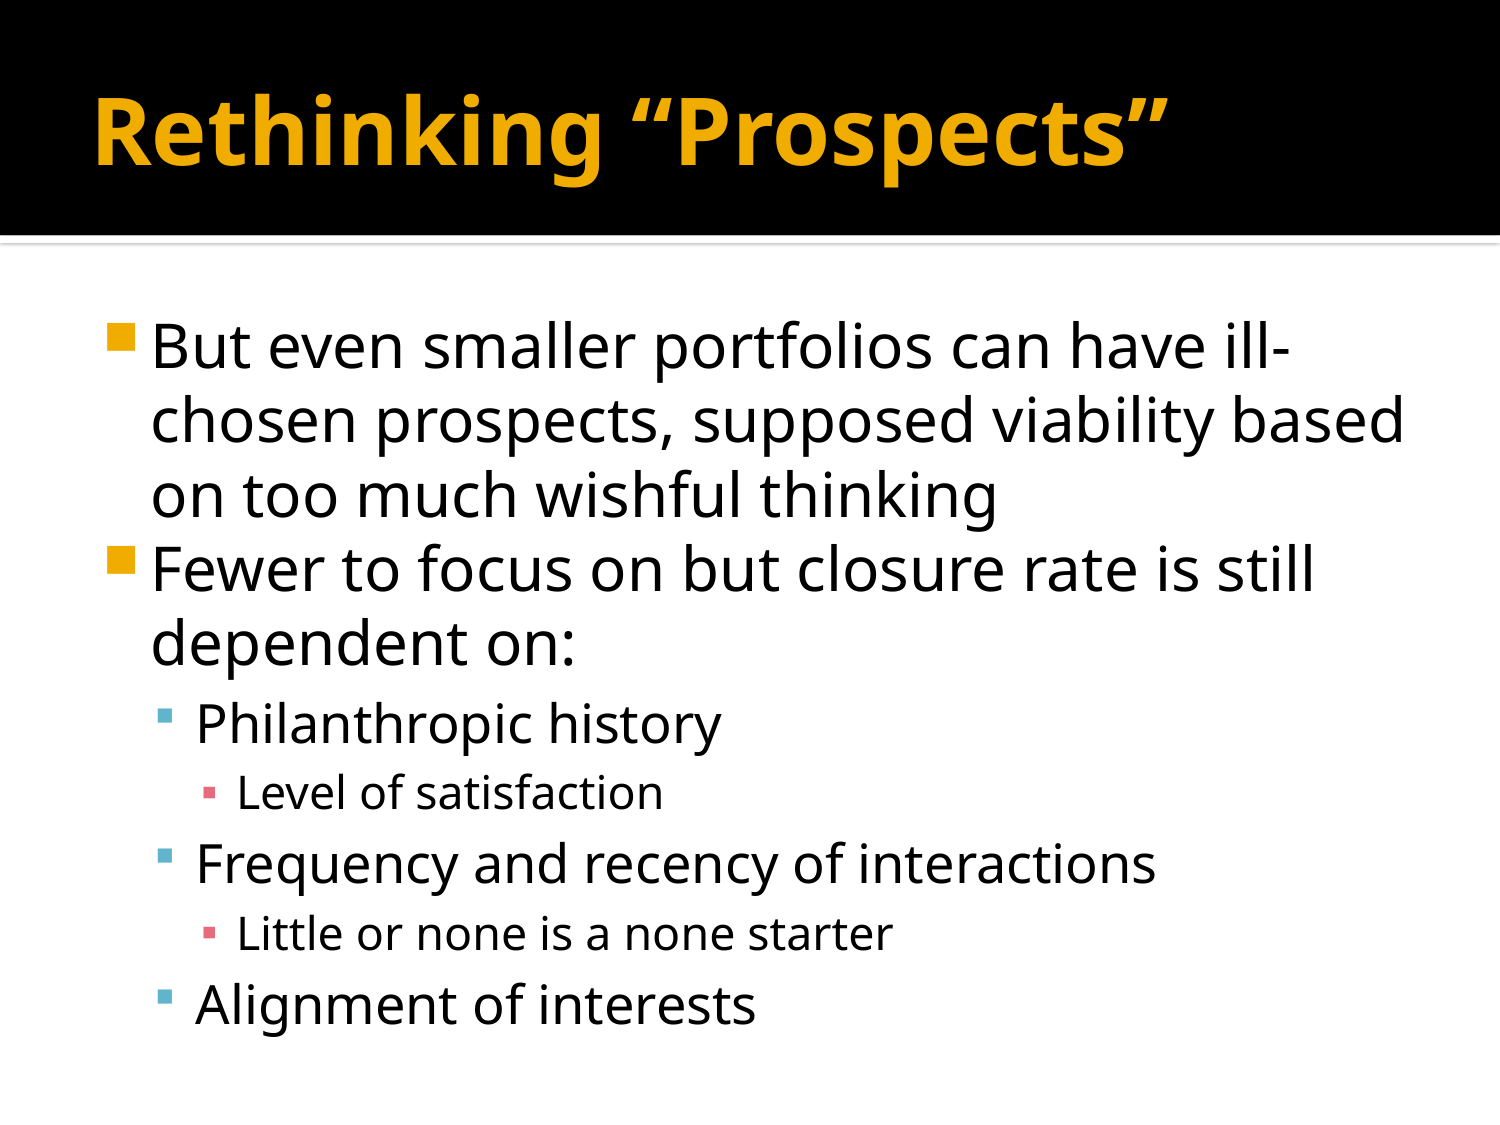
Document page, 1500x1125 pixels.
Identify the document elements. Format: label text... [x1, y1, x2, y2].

title Rethinking “Prospects” [75, 25, 1425, 231]
list But even smaller portfolios can have ill-chosen prospects, supposed viability based on too much wishful thinking Fewer to focus on but closure rate is still dependent on: Philanthropic history Level of satisfaction Frequency and recency of interactions Little or none is a none starter Alignment of interests [75, 291, 1425, 1050]
